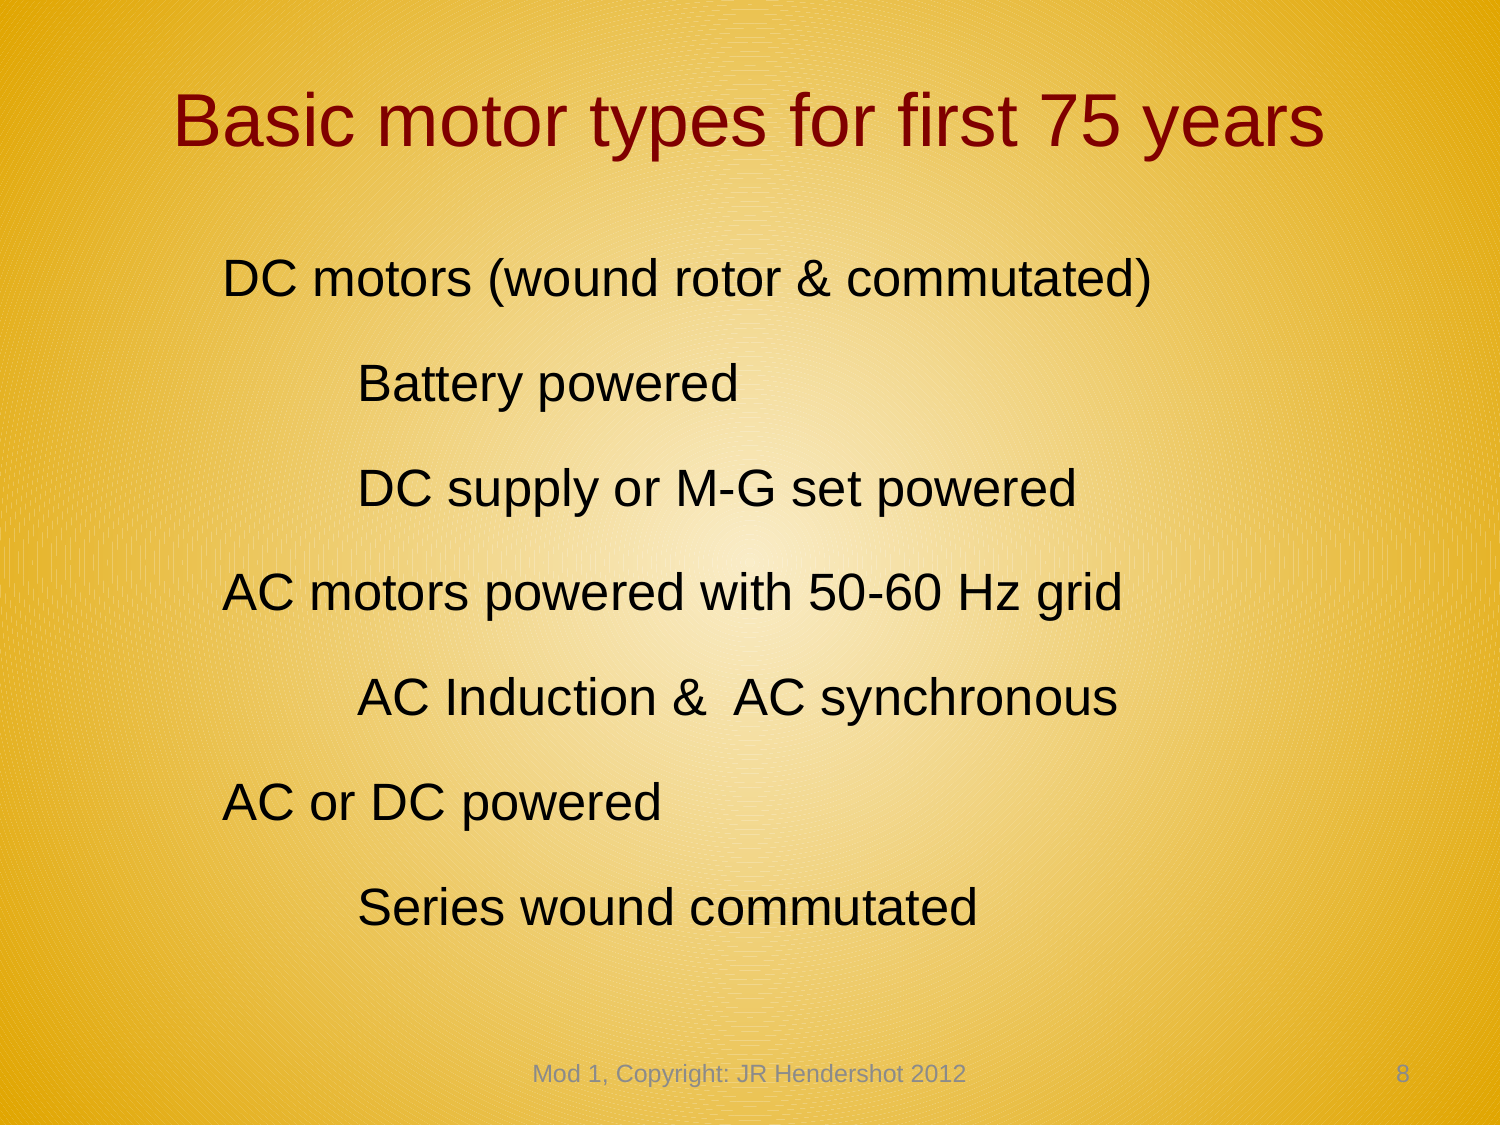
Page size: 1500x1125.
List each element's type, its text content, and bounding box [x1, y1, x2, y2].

list DC motors (wound rotor & commutated) Battery powered DC supply or M-G set powered AC motors powered with 50-60 Hz grid AC Induction & AC synchronous AC or DC powered Series wound commutated [207, 202, 1457, 946]
slide_number 17 [1074, 1042, 1425, 1103]
footer Mod 1, Copyright: JR Hendershot 2012 [512, 1042, 988, 1103]
title Basic motor types for first 75 years [75, 63, 1425, 252]
